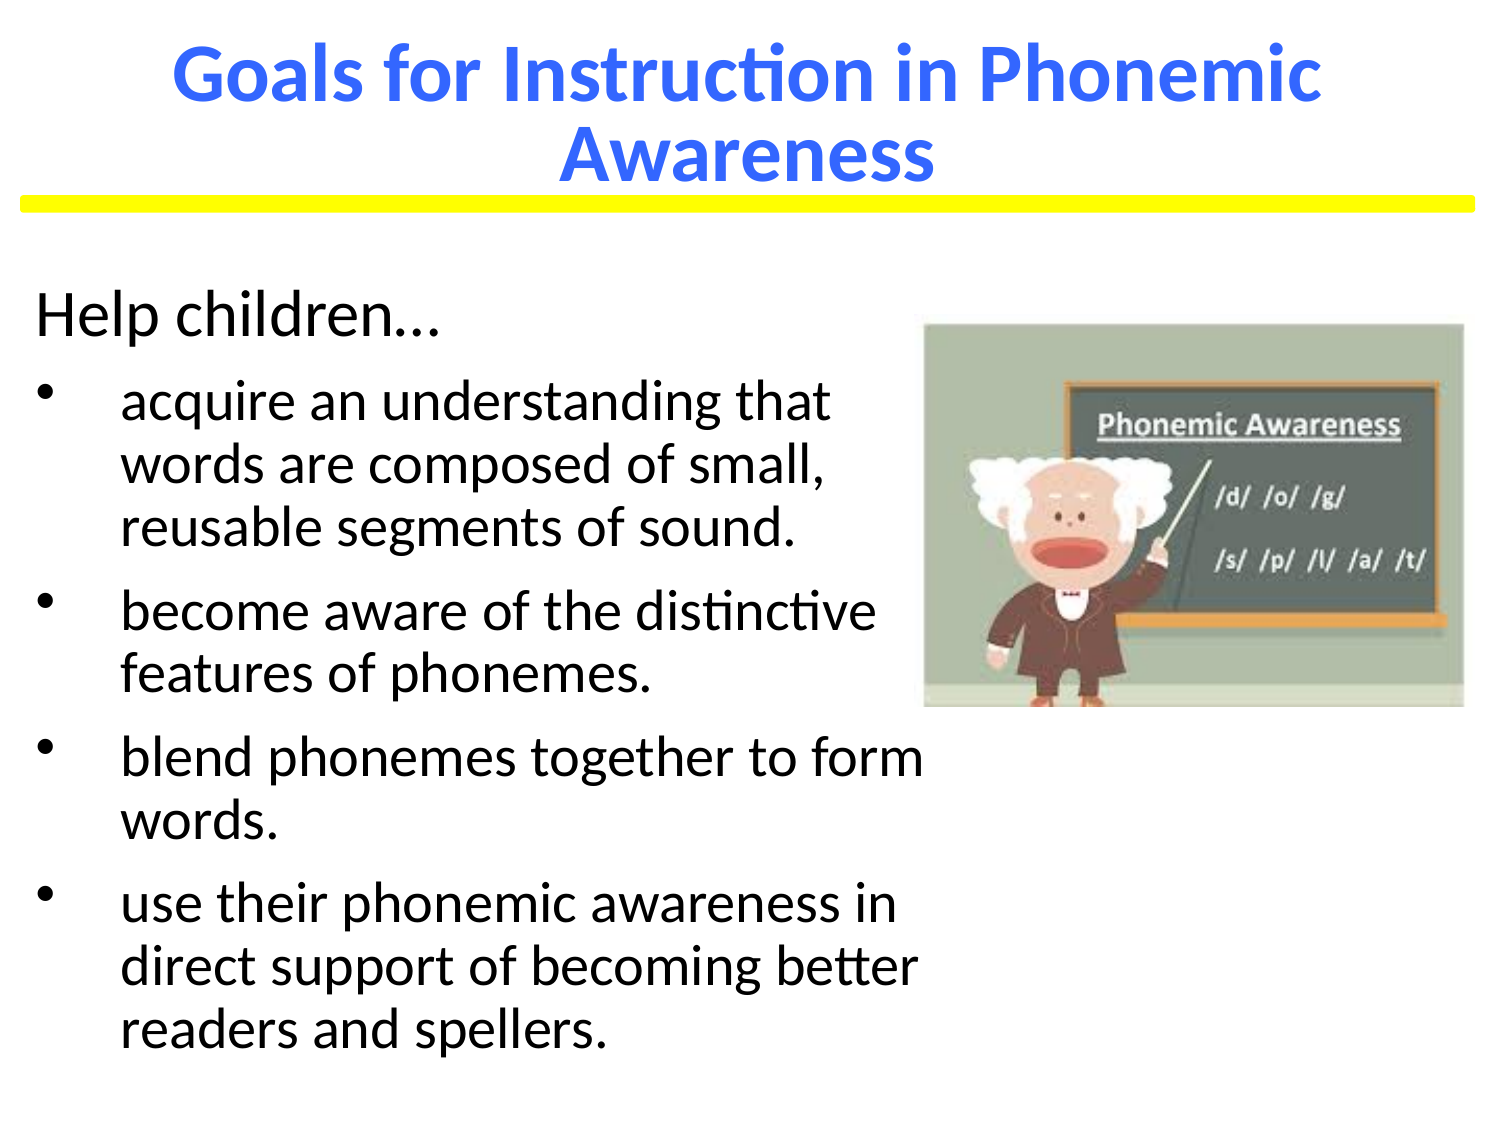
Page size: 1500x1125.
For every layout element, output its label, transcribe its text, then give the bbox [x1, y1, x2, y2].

picture [913, 314, 1475, 707]
text_box Goals for Instruction in Phonemic Awareness [20, 30, 1475, 197]
text_box [20, 195, 1475, 212]
text_box Help children… acquire an understanding that words are composed of small, reusable segments of sound. become aware of the distinctive features of phonemes. blend phonemes together to form words. use their phonemic awareness in direct support of becoming better readers and spellers. [20, 262, 963, 1069]
